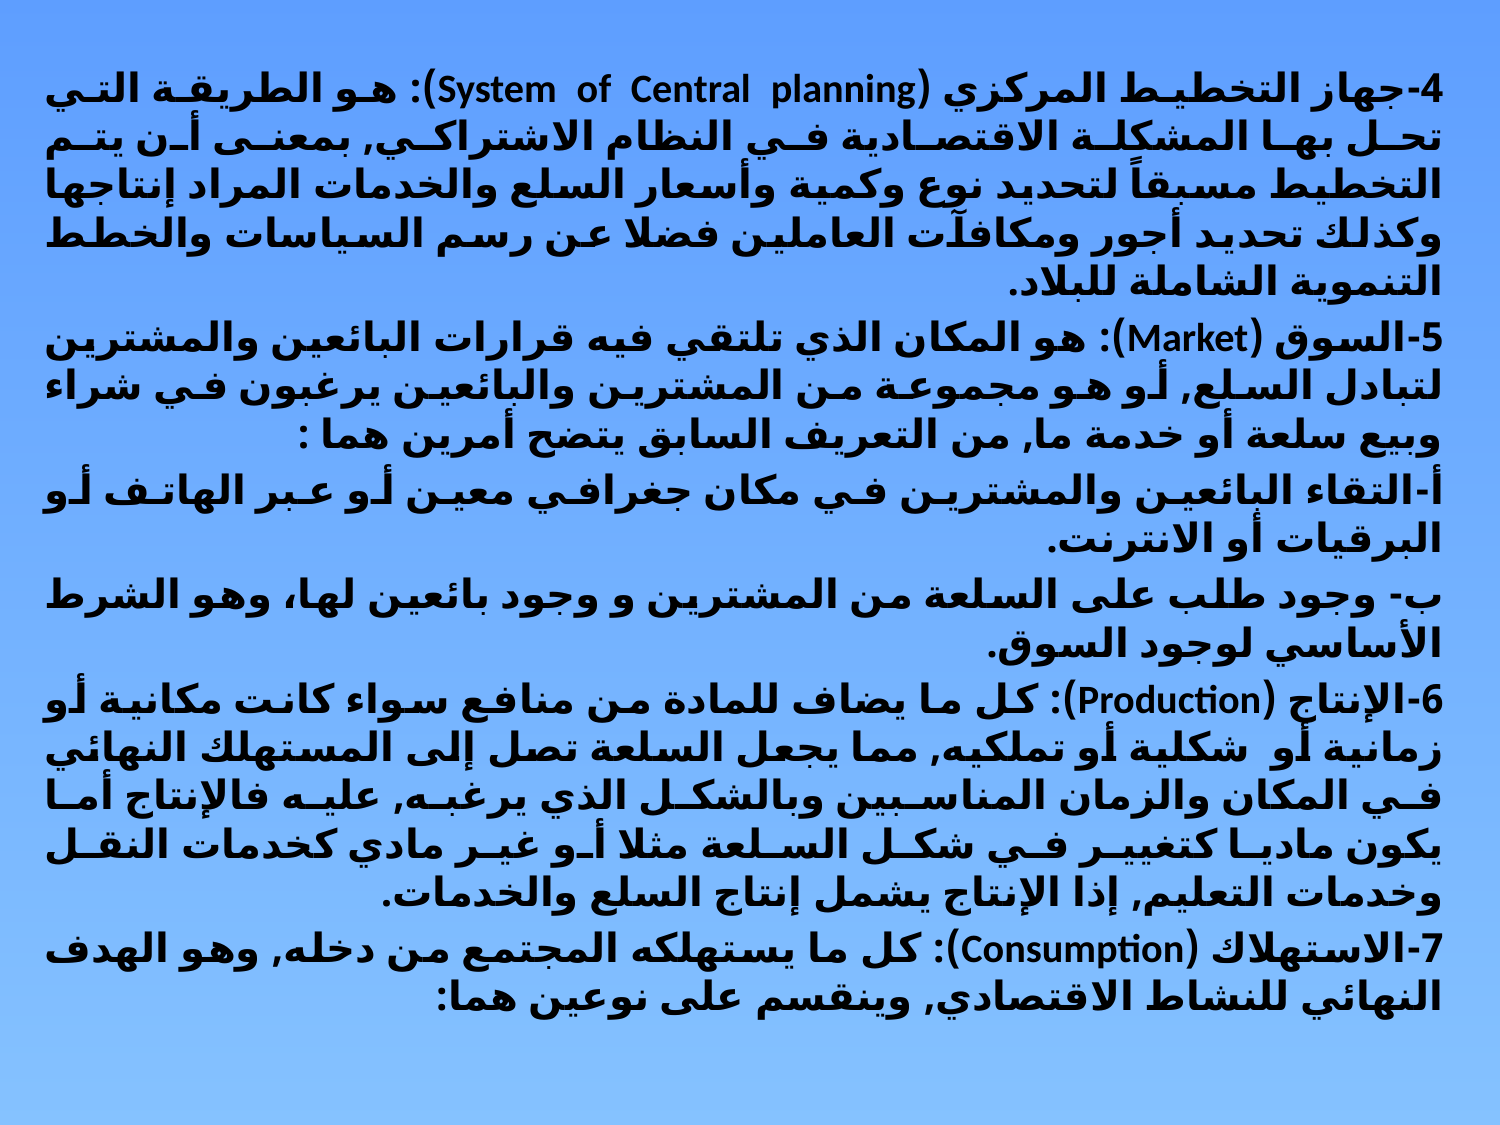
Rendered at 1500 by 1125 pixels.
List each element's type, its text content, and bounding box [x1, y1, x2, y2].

list 4- جهاز التخطيط المركزي (System of Central planning): هو الطريقة التي تحل بها المشكلة الاقتصادية في النظام الاشتراكي, بمعنى أن يتم التخطيط مسبقاً لتحديد نوع وكمية وأسعار السلع والخدمات المراد إنتاجها وكذلك تحديد أجور ومكافآت العاملين فضلا عن رسم السياسات والخطط التنموية الشاملة للبلاد. 5- السوق (Market): هو المكان الذي تلتقي فيه قرارات البائعين والمشترين لتبادل السلع, أو هو مجموعة من المشترين والبائعين يرغبون في شراء وبيع سلعة أو خدمة ما, من التعريف السابق يتضح أمرين هما : أ‌- التقاء البائعين والمشترين في مكان جغرافي معين أو عبر الهاتف أو البرقيات أو الانترنت. ب‌- وجود طلب على السلعة من المشترين و وجود بائعين لها، وهو الشرط الأساسي لوجود السوق. 6- الإنتاج (Production): كل ما يضاف للمادة من منافع سواء كانت مكانية أو زمانية أو شكلية أو تملكيه, مما يجعل السلعة تصل إلى المستهلك النهائي في المكان والزمان المناسبين وبالشكل الذي يرغبه, عليه فالإنتاج أما يكون ماديا كتغيير في شكل السلعة مثلا أو غير مادي كخدمات النقل وخدمات التعليم, إذا الإنتاج يشمل إنتاج السلع والخدمات. 7- الاستهلاك (Consumption): كل ما يستهلكه المجتمع من دخله, وهو الهدف النهائي للنشاط الاقتصادي, وينقسم على نوعين هما: [29, 54, 1459, 1094]
